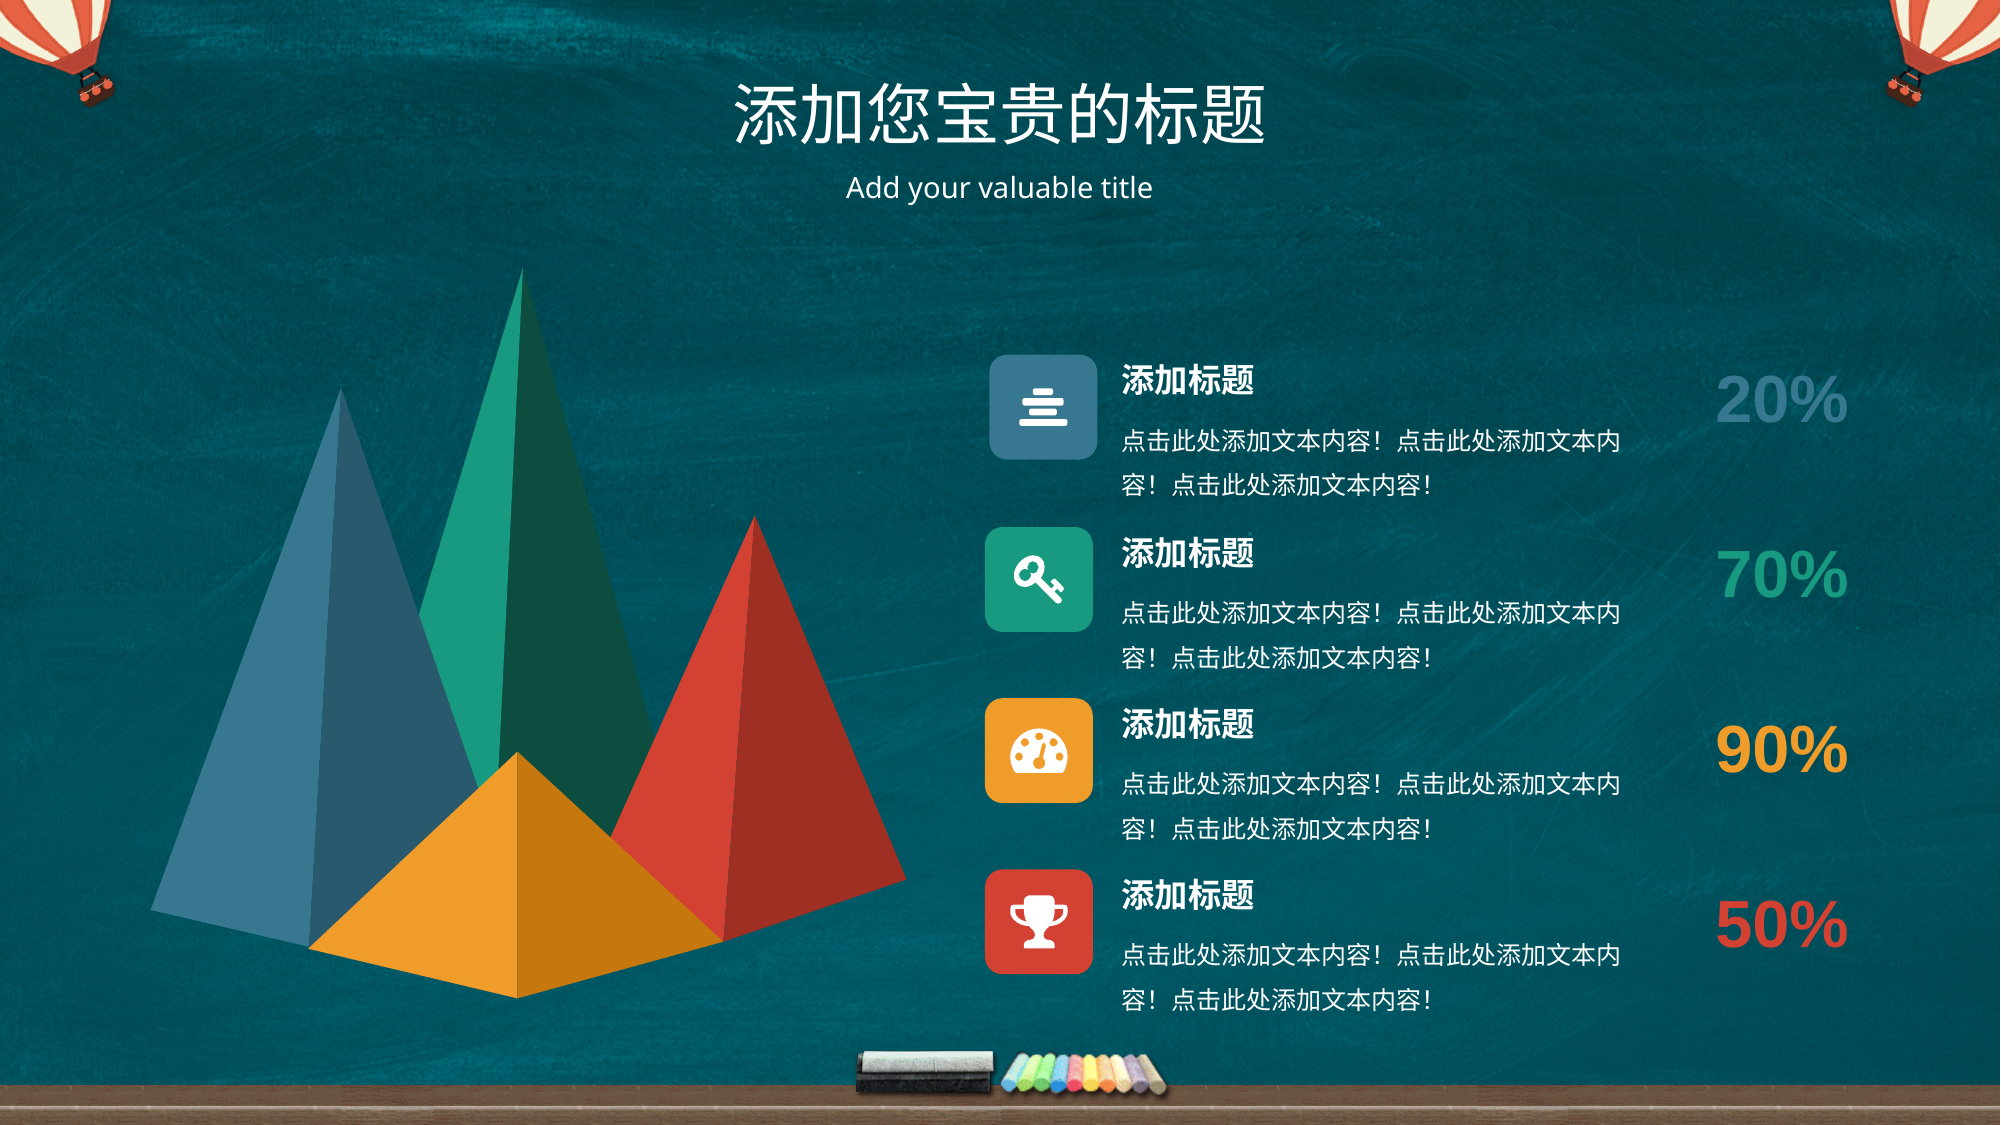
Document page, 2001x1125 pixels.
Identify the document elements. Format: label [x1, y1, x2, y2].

text_box [332, 267, 697, 751]
text_box [984, 869, 1093, 975]
text_box [576, 515, 907, 942]
text_box [150, 387, 517, 947]
text_box [984, 698, 1093, 804]
picture [0, 0, 2000, 1125]
text_box [984, 527, 1093, 632]
text_box [307, 751, 724, 999]
text_box [989, 354, 1098, 460]
